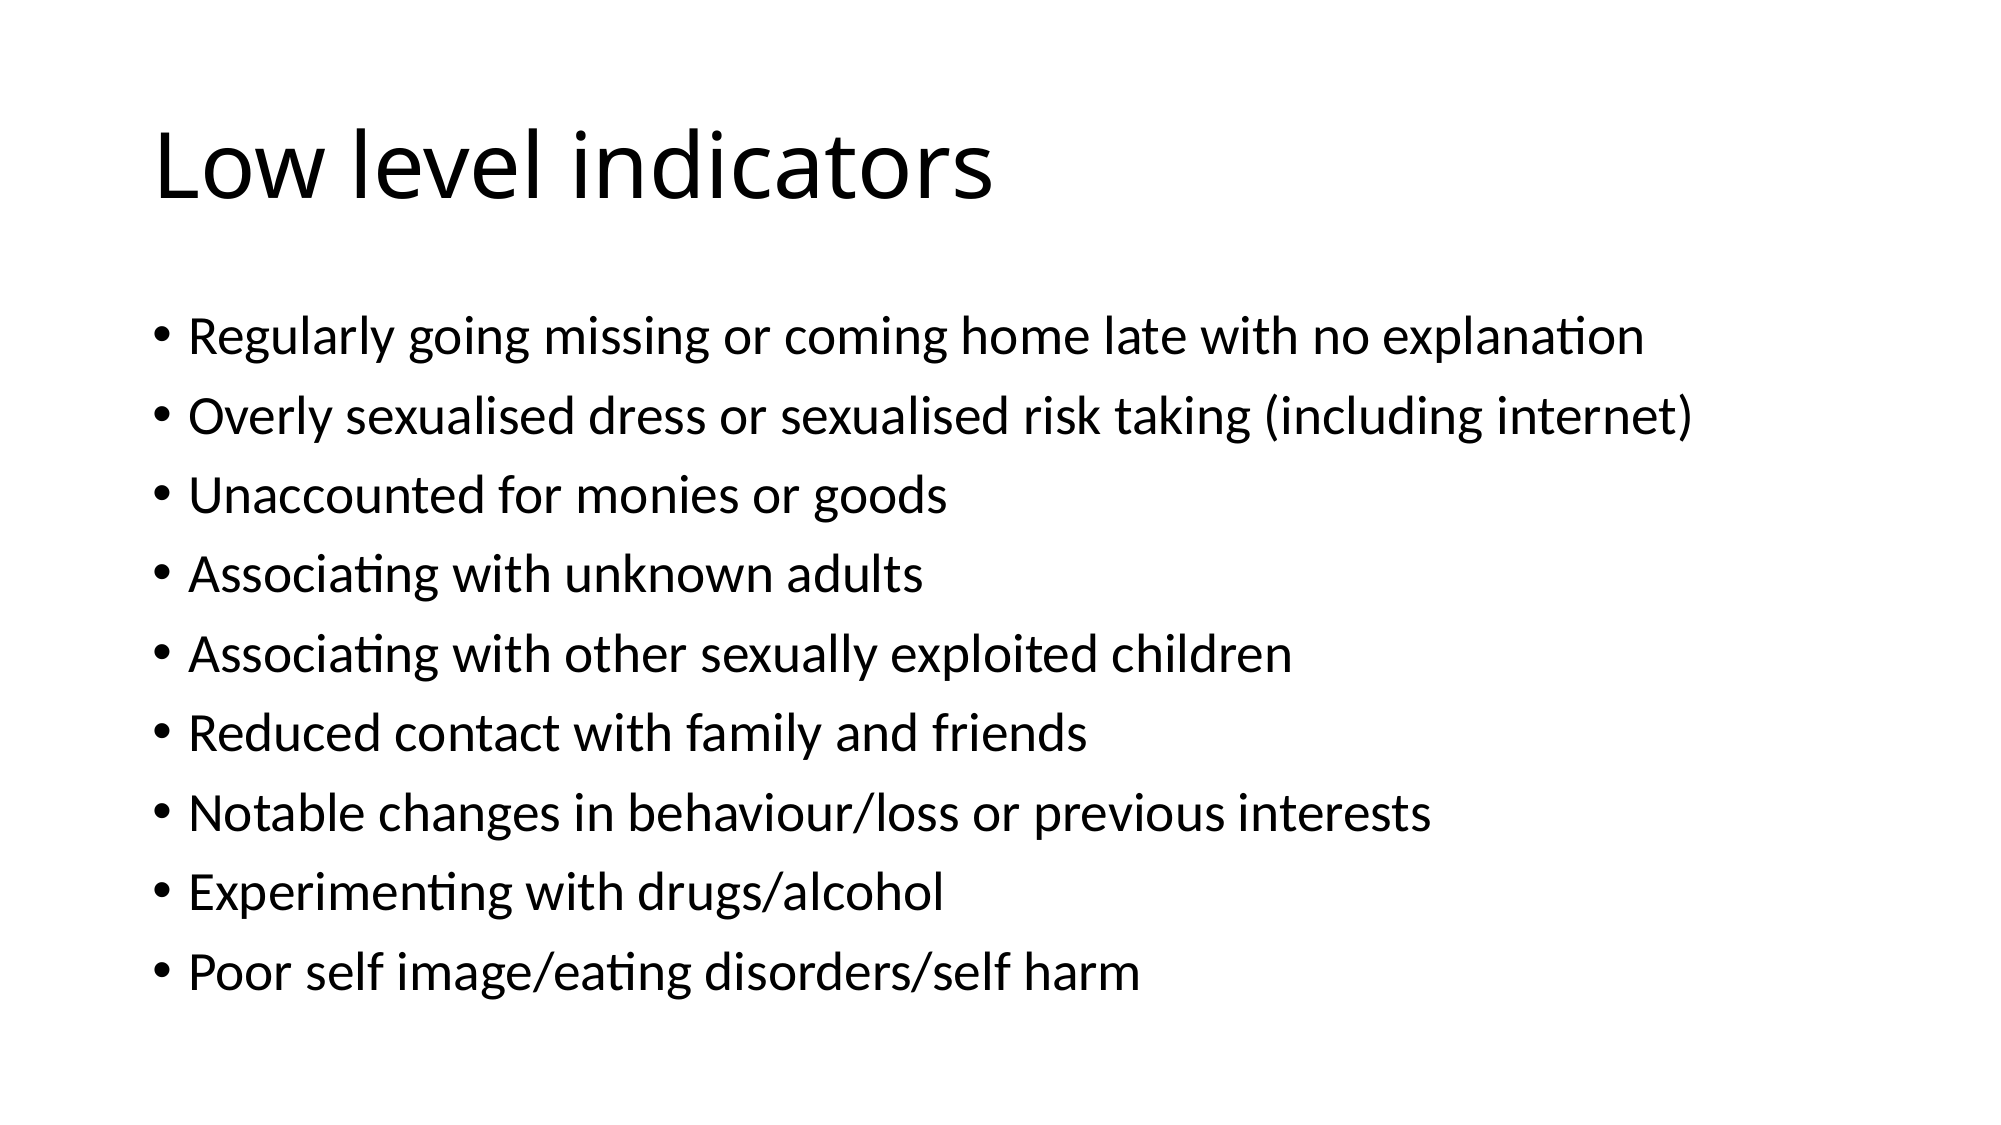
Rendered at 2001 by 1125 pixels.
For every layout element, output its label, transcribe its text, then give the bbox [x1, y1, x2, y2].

title Low level indicators [137, 59, 1863, 278]
list Regularly going missing or coming home late with no explanation Overly sexualised dress or sexualised risk taking (including internet) Unaccounted for monies or goods Associating with unknown adults Associating with other sexually exploited children Reduced contact with family and friends Notable changes in behaviour/loss or previous interests Experimenting with drugs/alcohol Poor self image/eating disorders/self harm [137, 299, 1863, 1014]
